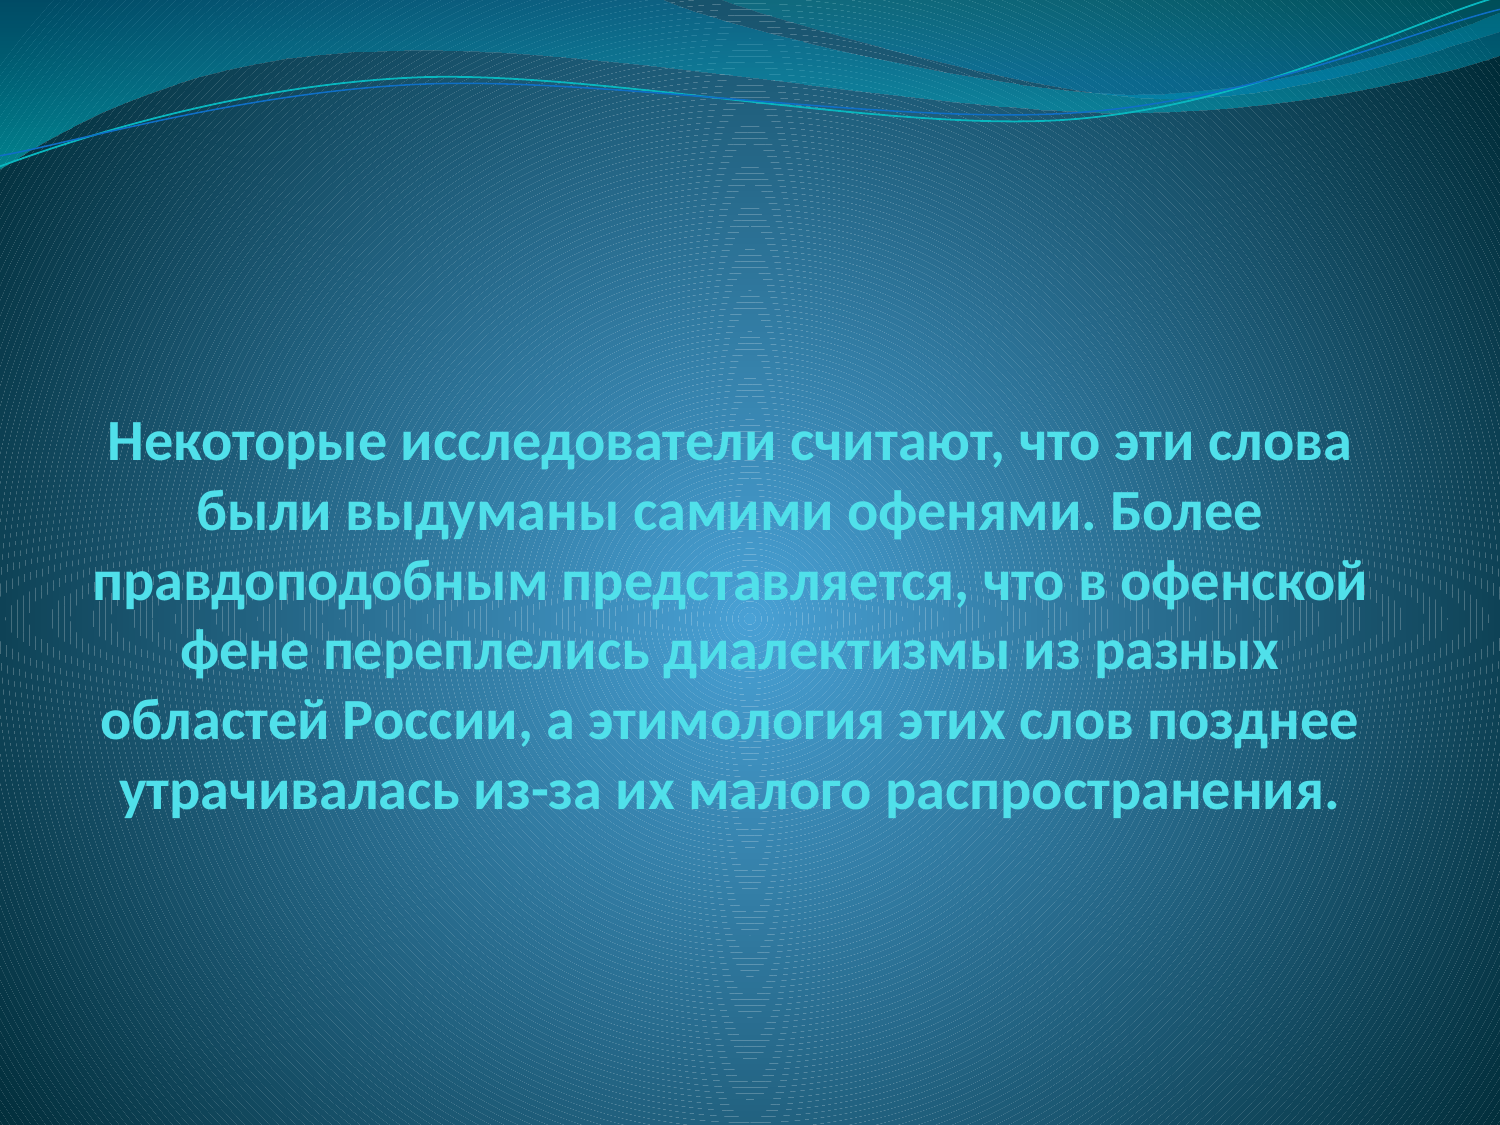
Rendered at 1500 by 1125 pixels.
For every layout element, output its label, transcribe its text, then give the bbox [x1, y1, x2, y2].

title Некоторые исследователи считают, что эти слова были выдуманы самими офенями. Более правдоподобным представляется, что в офенской фене переплелись диалектизмы из разных областей России, а этимология этих слов позднее утрачивалась из-за их малого распространения. [87, 224, 1376, 961]
